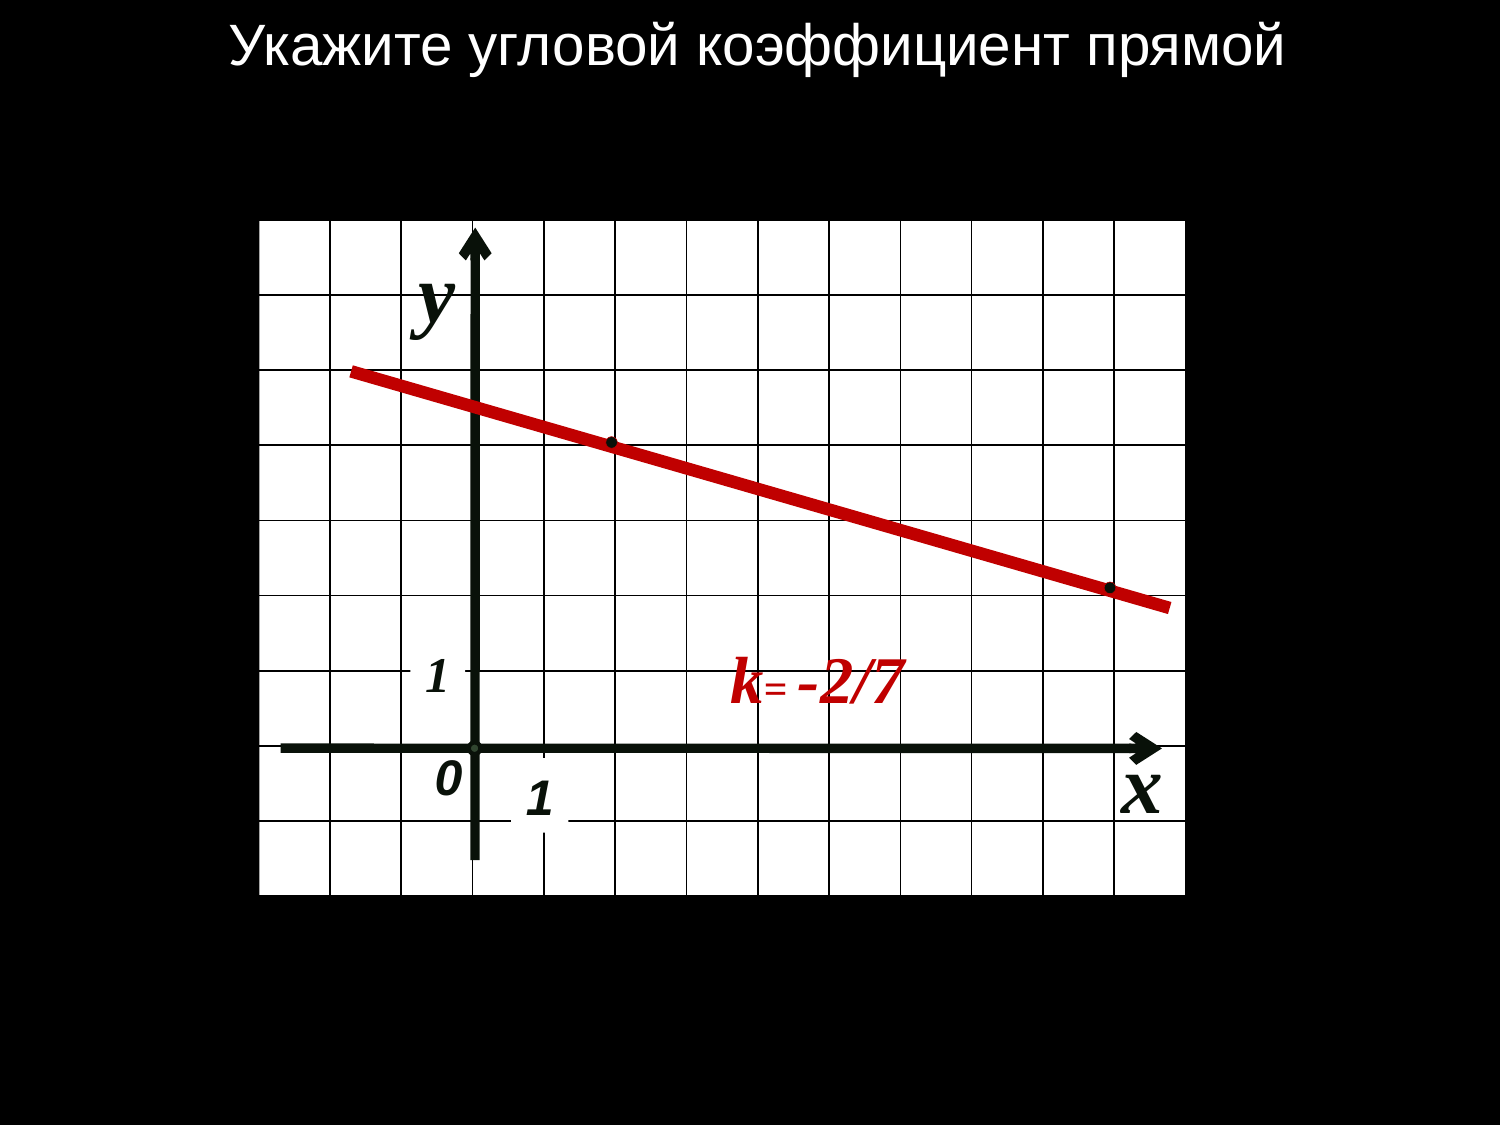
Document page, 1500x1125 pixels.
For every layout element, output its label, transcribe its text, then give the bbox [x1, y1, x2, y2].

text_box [257, 218, 1187, 898]
table_cell [257, 545, 462, 747]
table_cell [284, 749, 1159, 804]
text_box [464, 182, 1056, 798]
text_box Укажите угловой коэффициент прямой [0, 0, 1500, 85]
